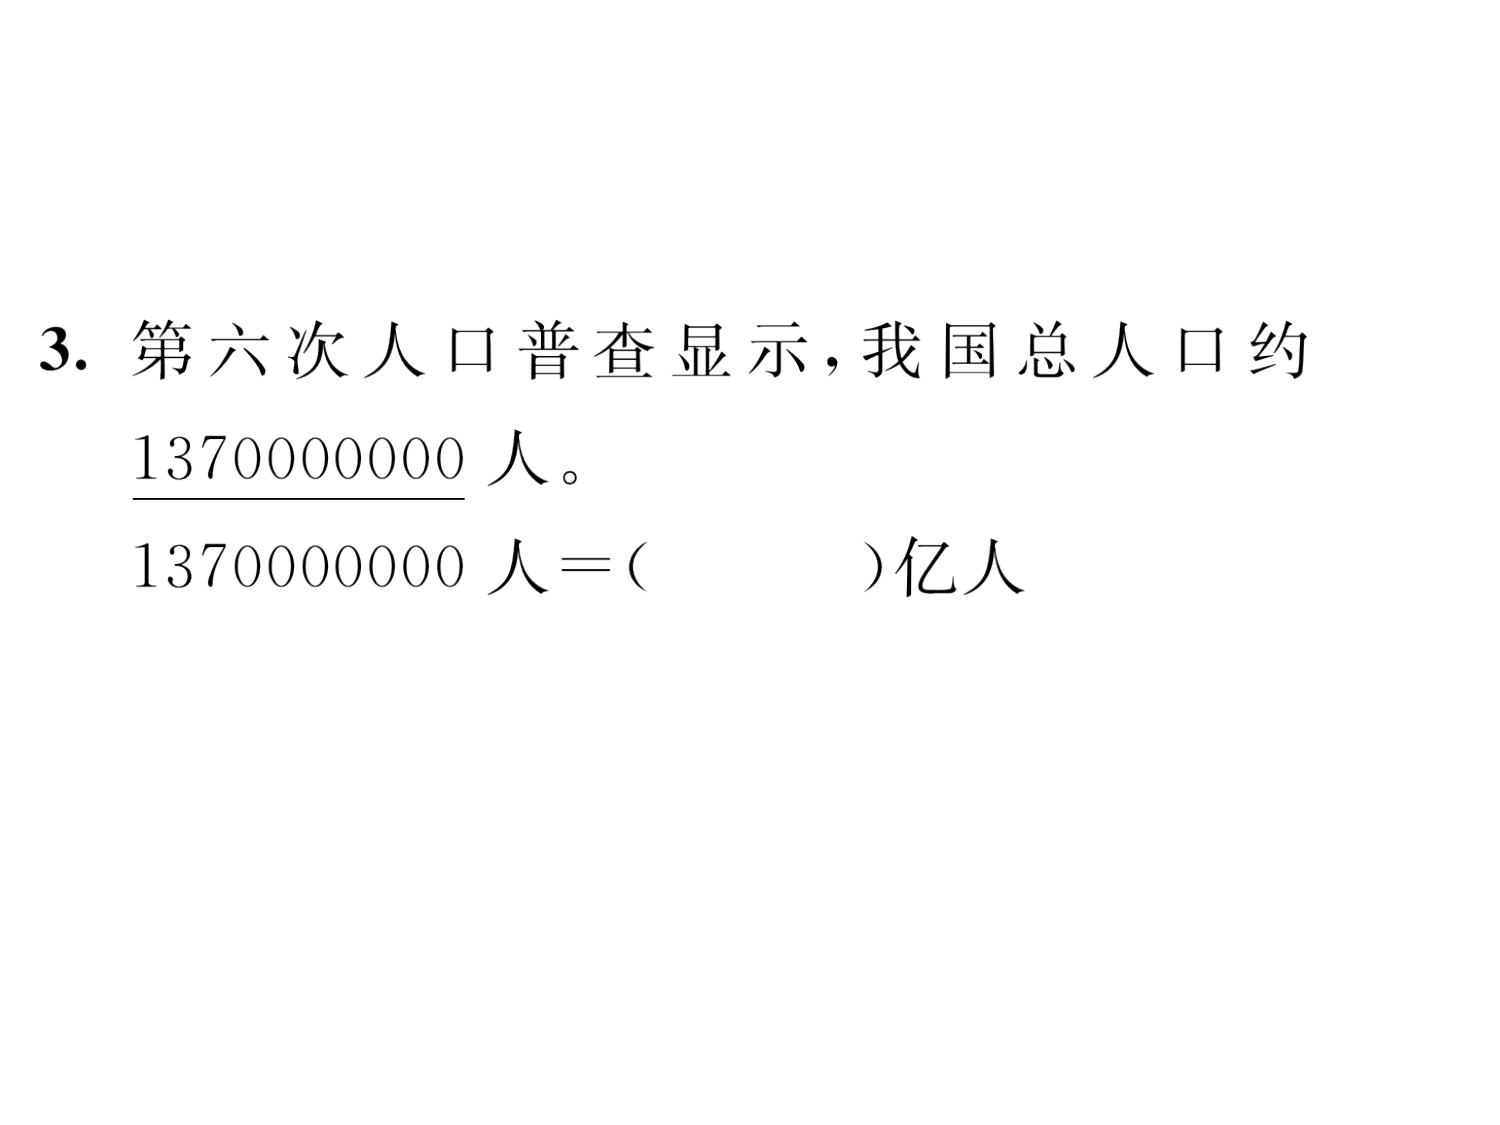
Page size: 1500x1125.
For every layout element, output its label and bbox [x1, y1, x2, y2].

picture [35, 296, 1453, 609]
